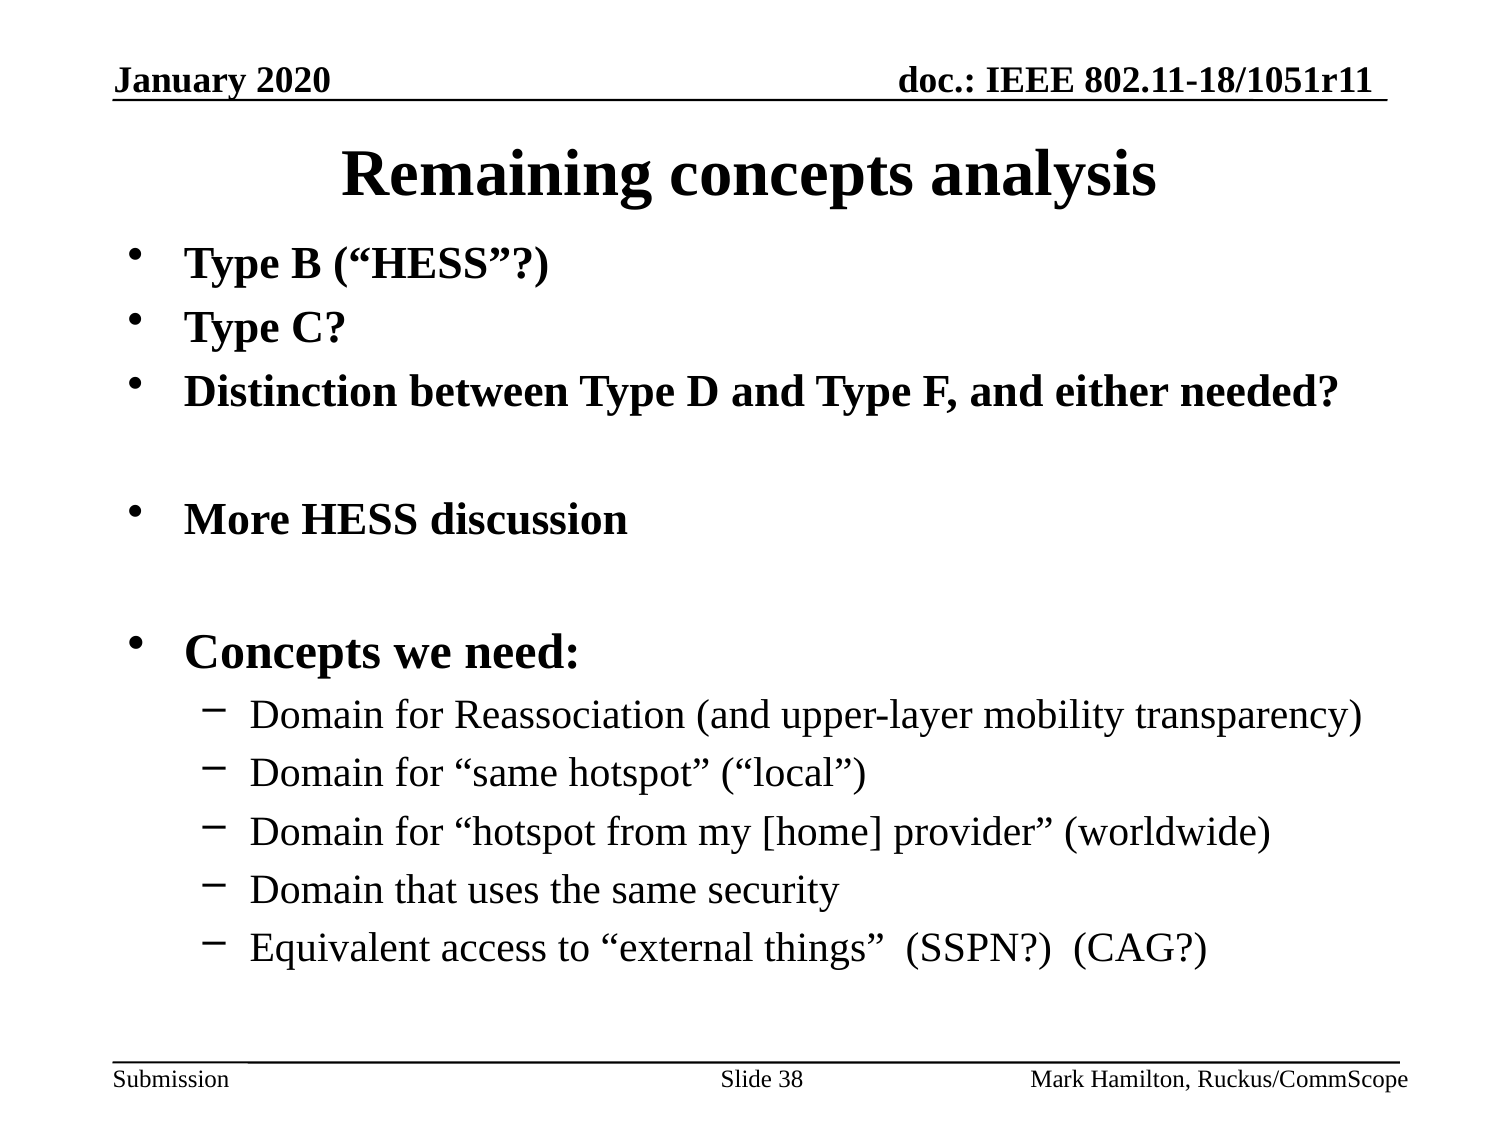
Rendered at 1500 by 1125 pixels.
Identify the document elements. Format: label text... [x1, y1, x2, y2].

title Remaining concepts analysis [112, 112, 1388, 224]
list Type B (“HESS”?) Type C? Distinction between Type D and Type F, and either needed? More HESS discussion Concepts we need: Domain for Reassociation (and upper-layer mobility transparency) Domain for “same hotspot” (“local”) Domain for “hotspot from my [home] provider” (worldwide) Domain that uses the same security Equivalent access to “external things” (SSPN?) (CAG?) [112, 224, 1388, 1075]
